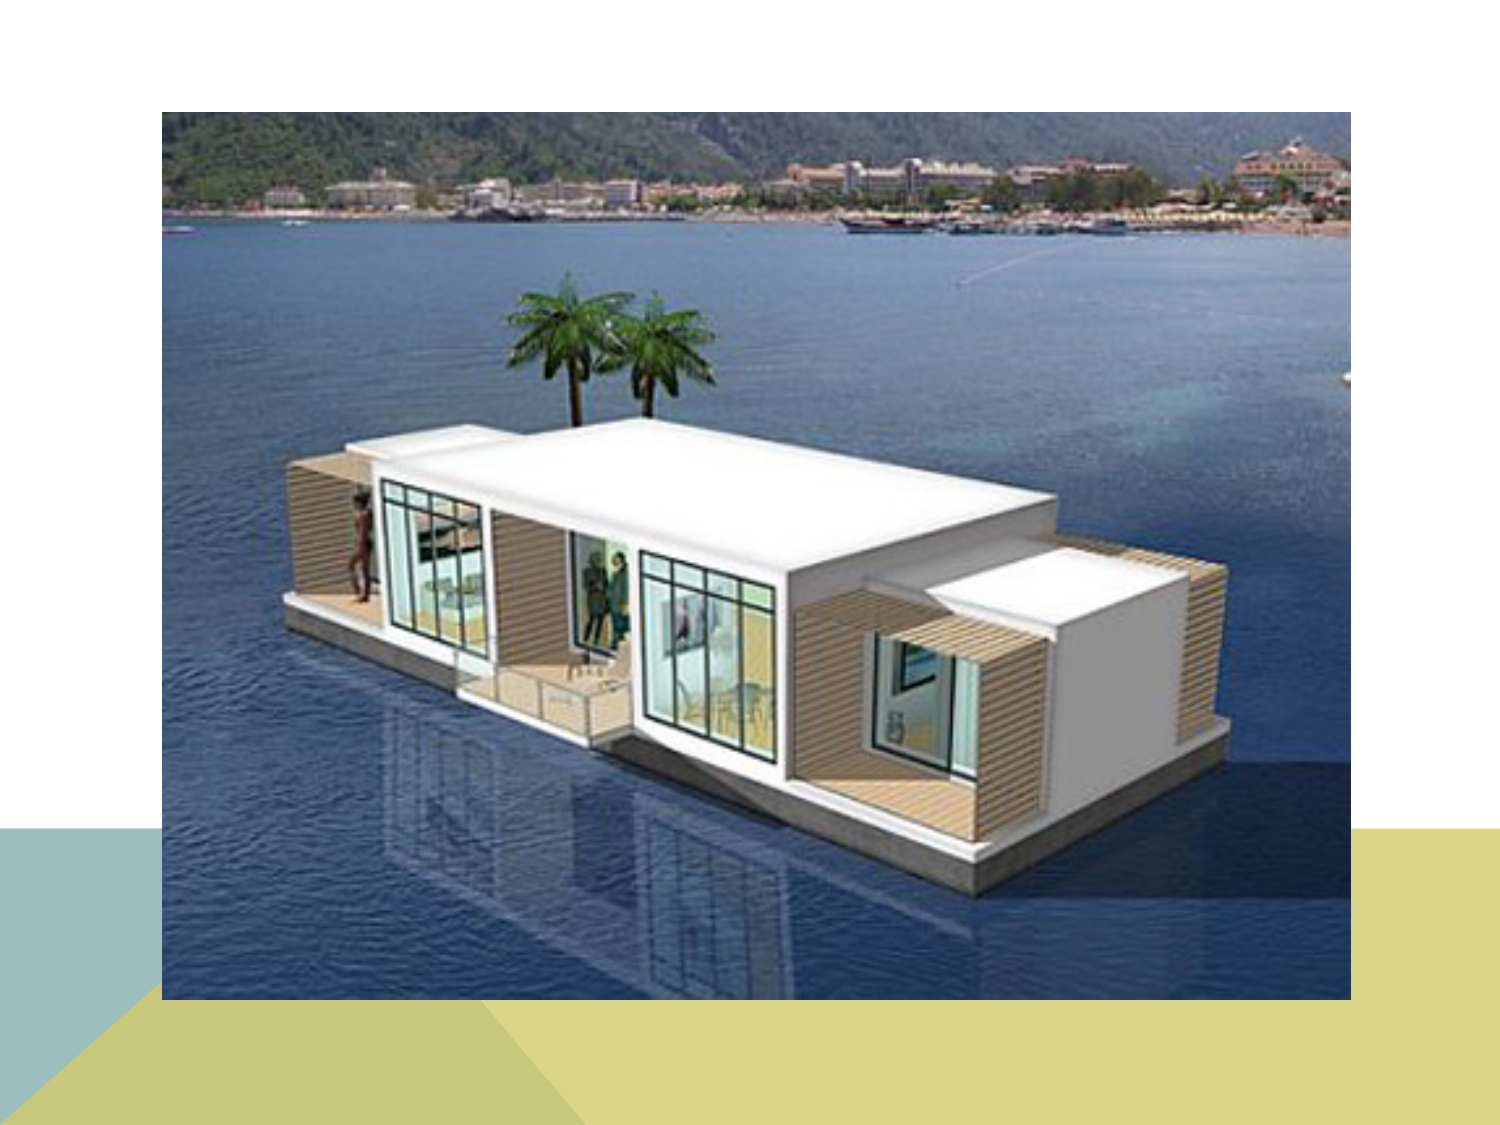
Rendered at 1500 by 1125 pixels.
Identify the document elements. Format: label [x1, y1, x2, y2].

picture [162, 112, 1351, 1001]
